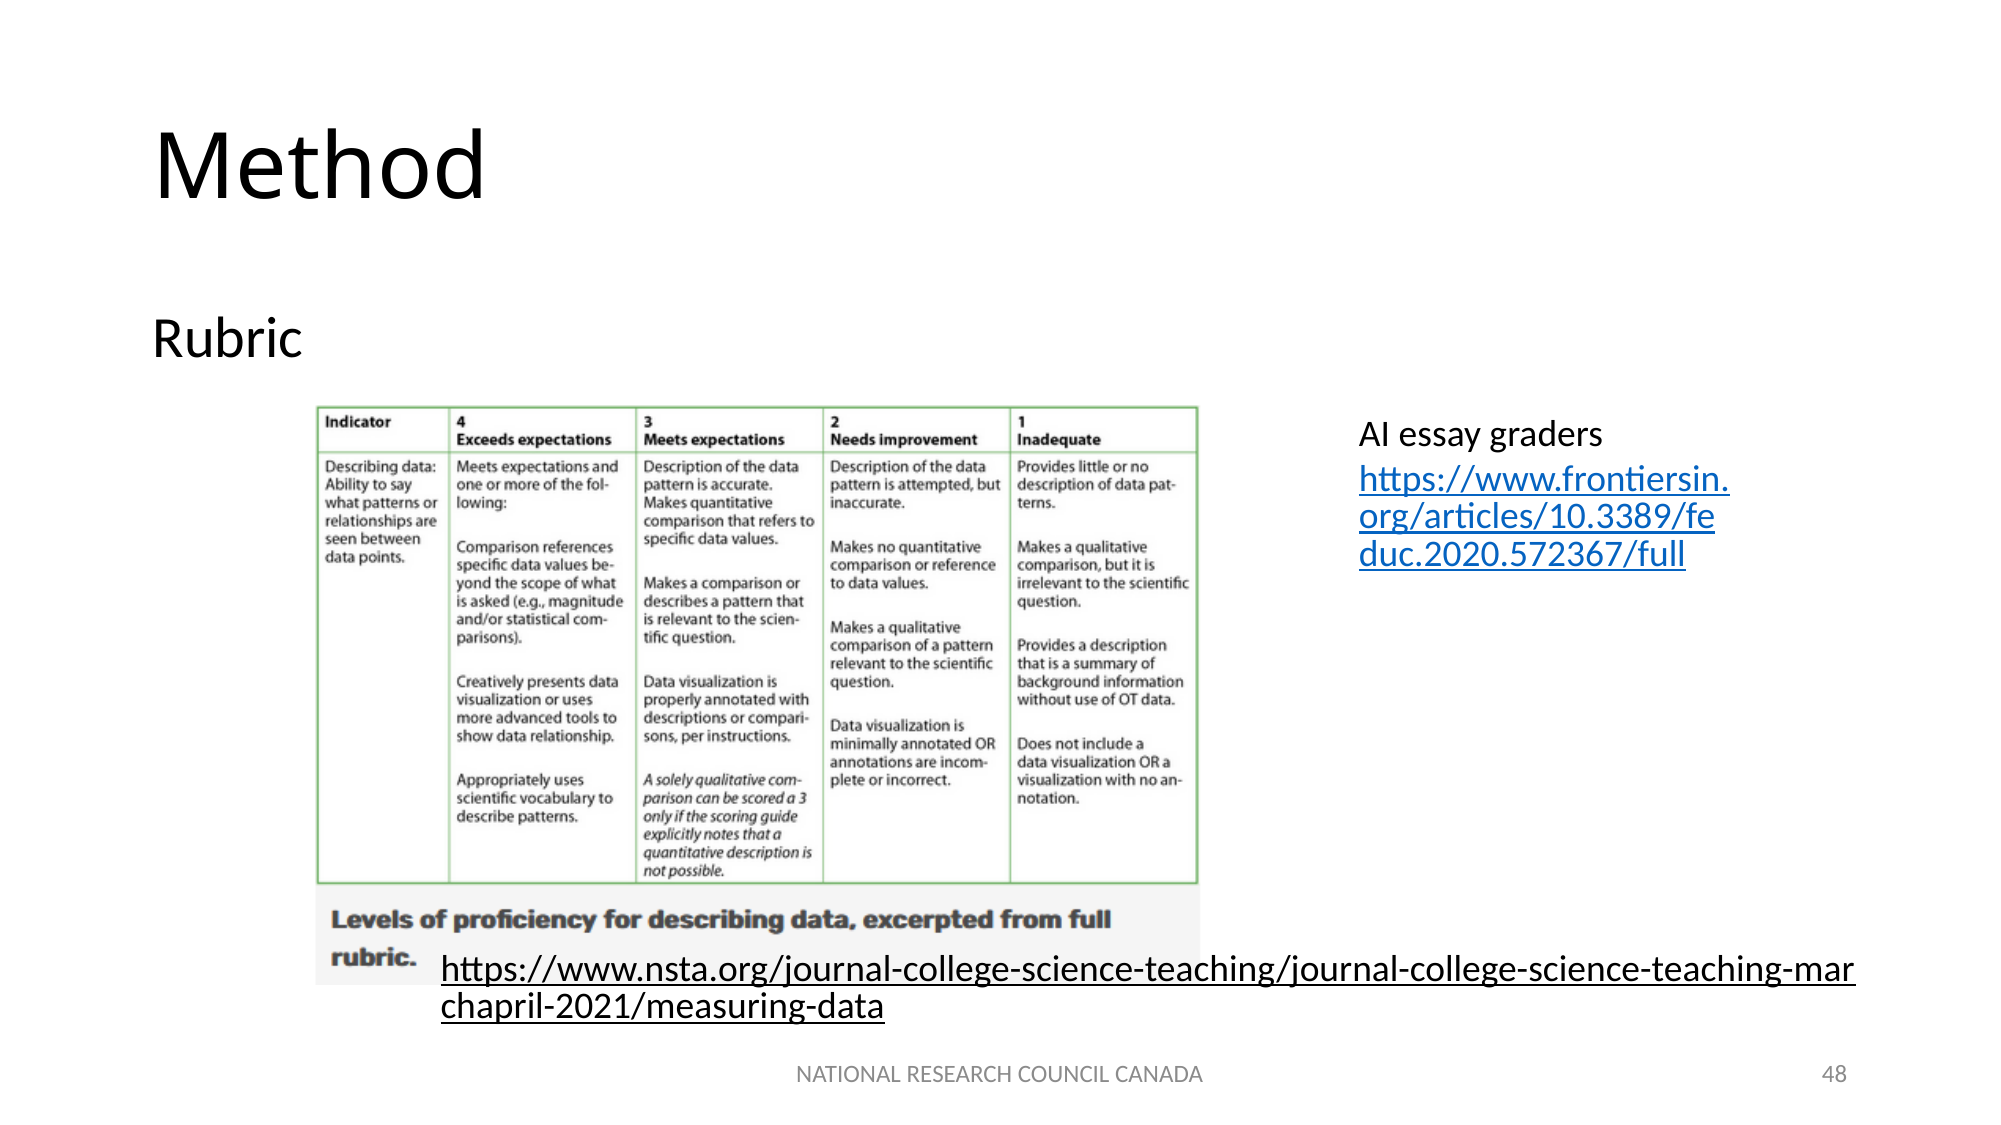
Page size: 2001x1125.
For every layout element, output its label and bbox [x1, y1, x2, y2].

slide_number [1412, 1042, 1863, 1103]
text_box [1344, 401, 1746, 552]
list [137, 299, 1863, 1014]
title [137, 59, 1863, 278]
picture [308, 401, 1213, 985]
footer [662, 1042, 1338, 1103]
text_box [425, 936, 1882, 1042]
